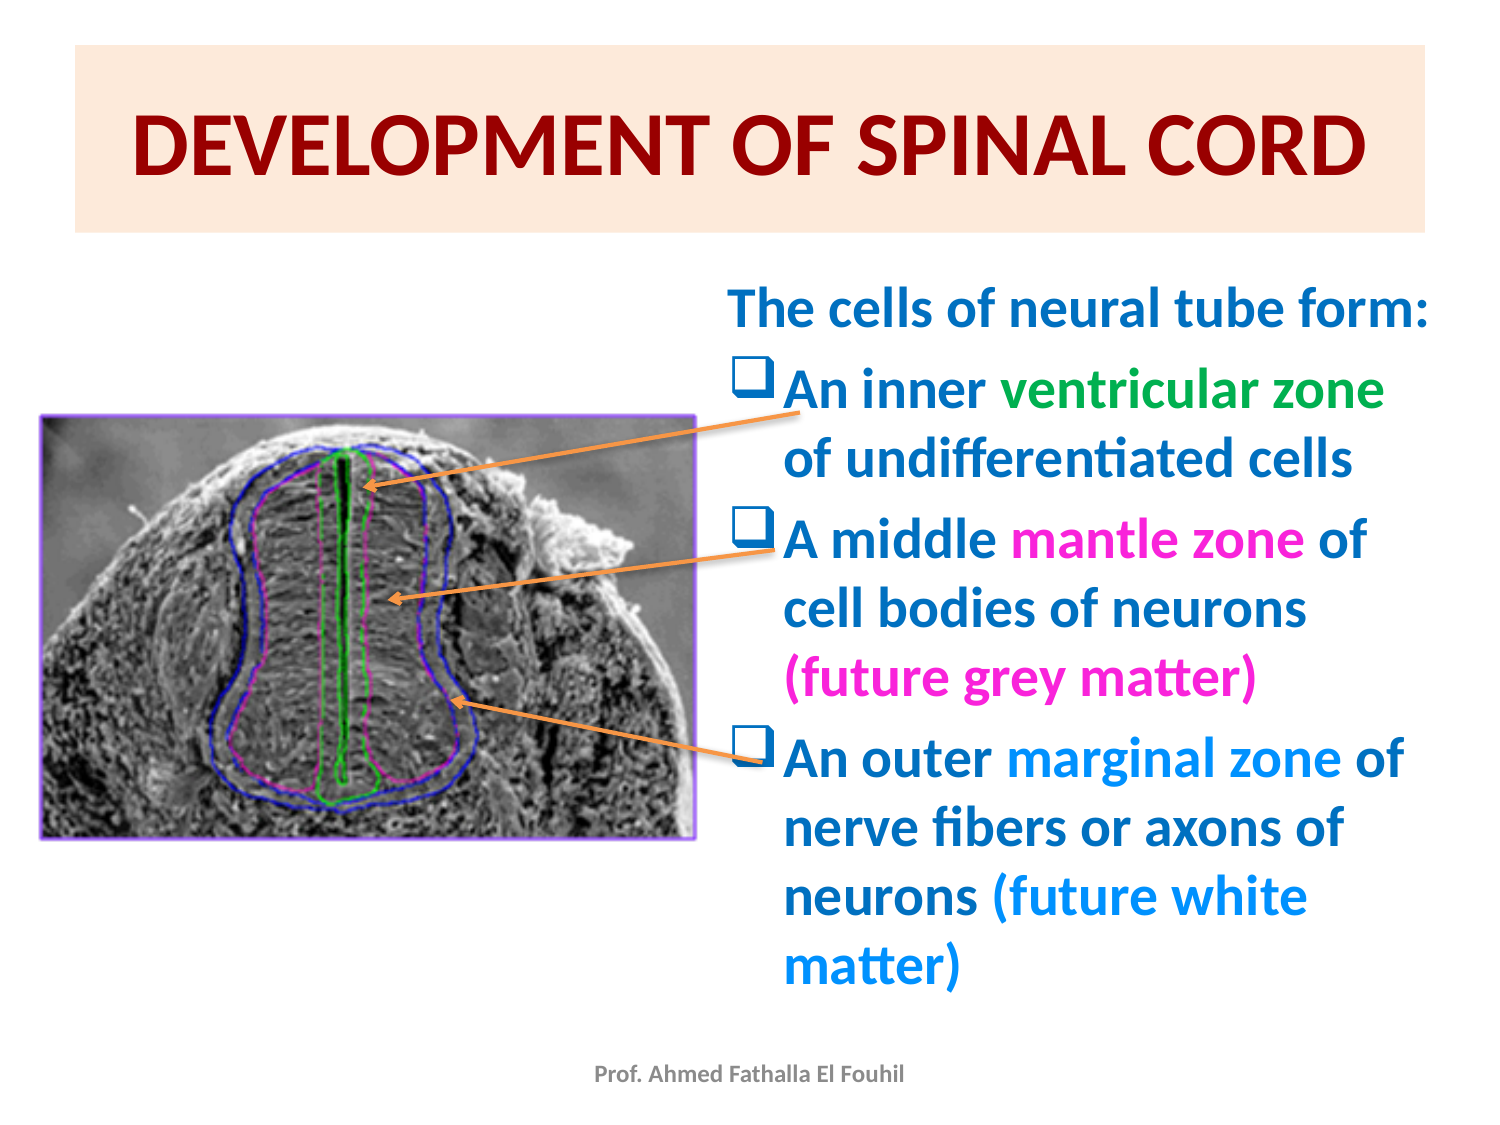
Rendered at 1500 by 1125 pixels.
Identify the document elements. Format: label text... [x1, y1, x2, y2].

list The cells of neural tube form: An inner ventricular zone of undifferentiated cells A middle mantle zone of cell bodies of neurons (future grey matter) An outer marginal zone of nerve fibers or axons of neurons (future white matter) [712, 262, 1463, 1005]
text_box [449, 699, 763, 763]
footer Prof. Ahmed Fathalla El Fouhil [512, 1042, 988, 1103]
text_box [362, 412, 801, 488]
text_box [387, 549, 776, 601]
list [37, 412, 701, 845]
title DEVELOPMENT OF SPINAL CORD [75, 45, 1425, 233]
